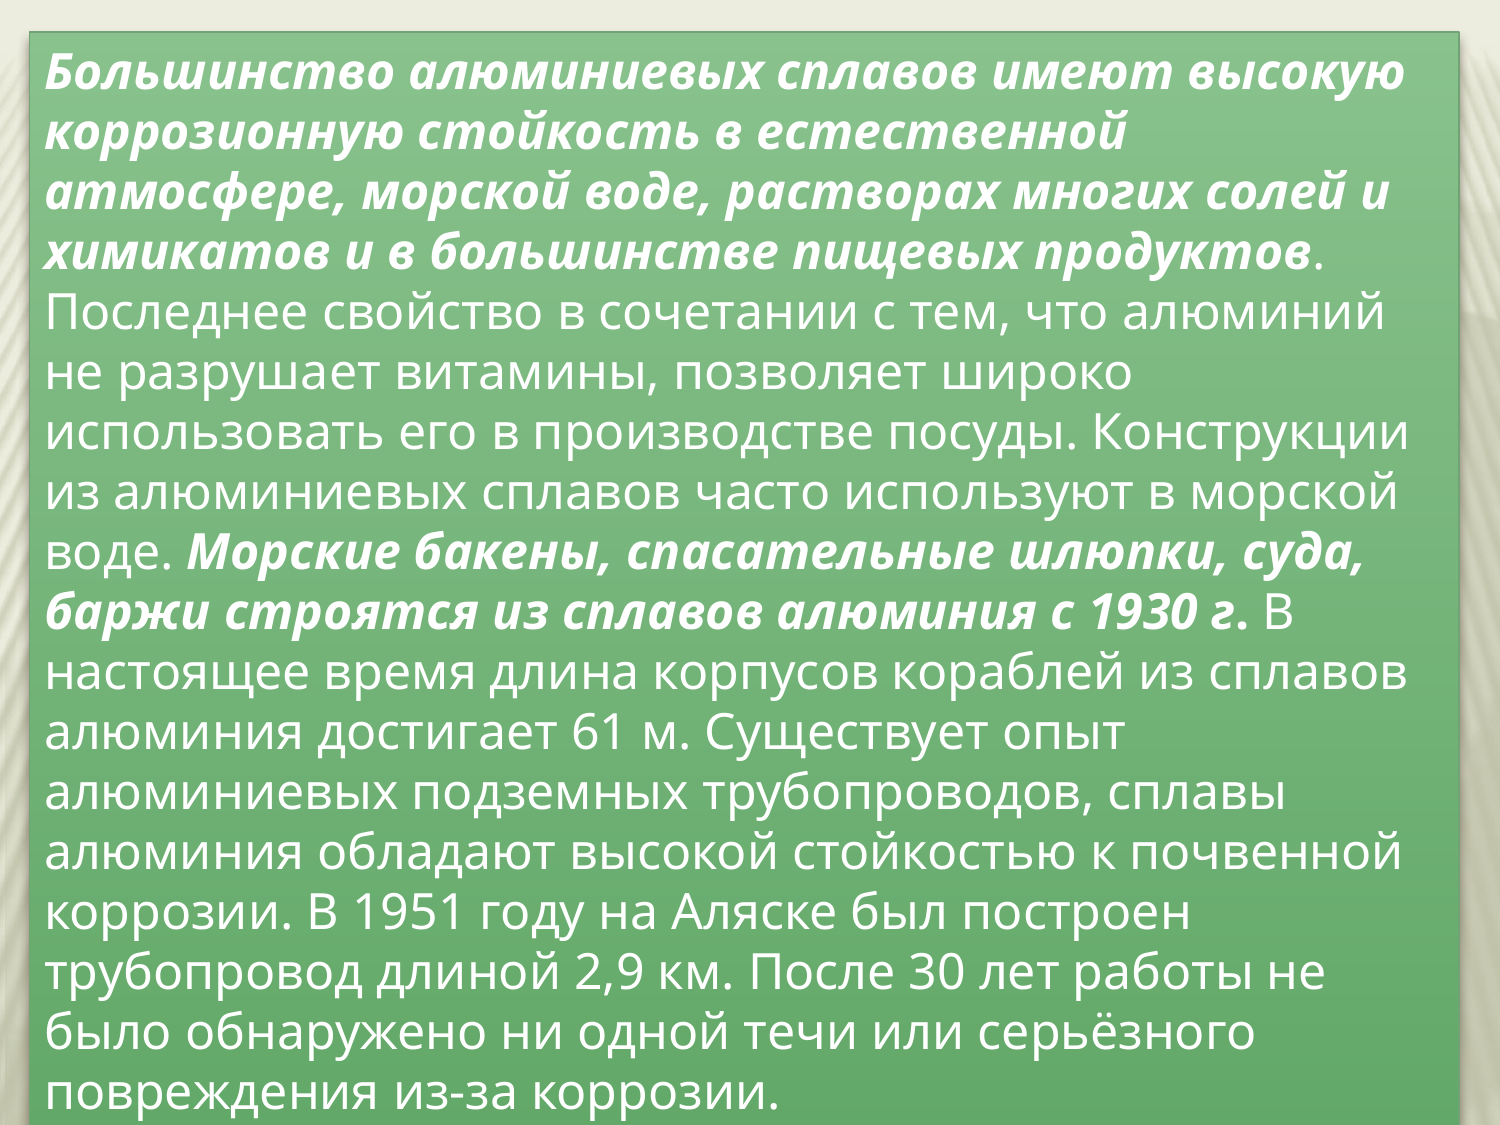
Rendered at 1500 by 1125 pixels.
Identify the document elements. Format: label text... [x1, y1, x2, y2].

text_box Большинство алюминиевых сплавов имеют высокую коррозионную стойкость в естественной атмосфере, морской воде, растворах многих солей и химикатов и в большинстве пищевых продуктов. Последнее свойство в сочетании с тем, что алюминий не разрушает витамины, позволяет широко использовать его в производстве посуды. Конструкции из алюминиевых сплавов часто используют в морской воде. Морские бакены, спасательные шлюпки, суда, баржи строятся из сплавов алюминия с 1930 г. В настоящее время длина корпусов кораблей из сплавов алюминия достигает 61 м. Существует опыт алюминиевых подземных трубопроводов, сплавы алюминия обладают высокой стойкостью к почвенной коррозии. В 1951 году на Аляске был построен трубопровод длиной 2,9 км. После 30 лет работы не было обнаружено ни одной течи или серьёзного повреждения из-за коррозии. [29, 31, 1460, 1125]
